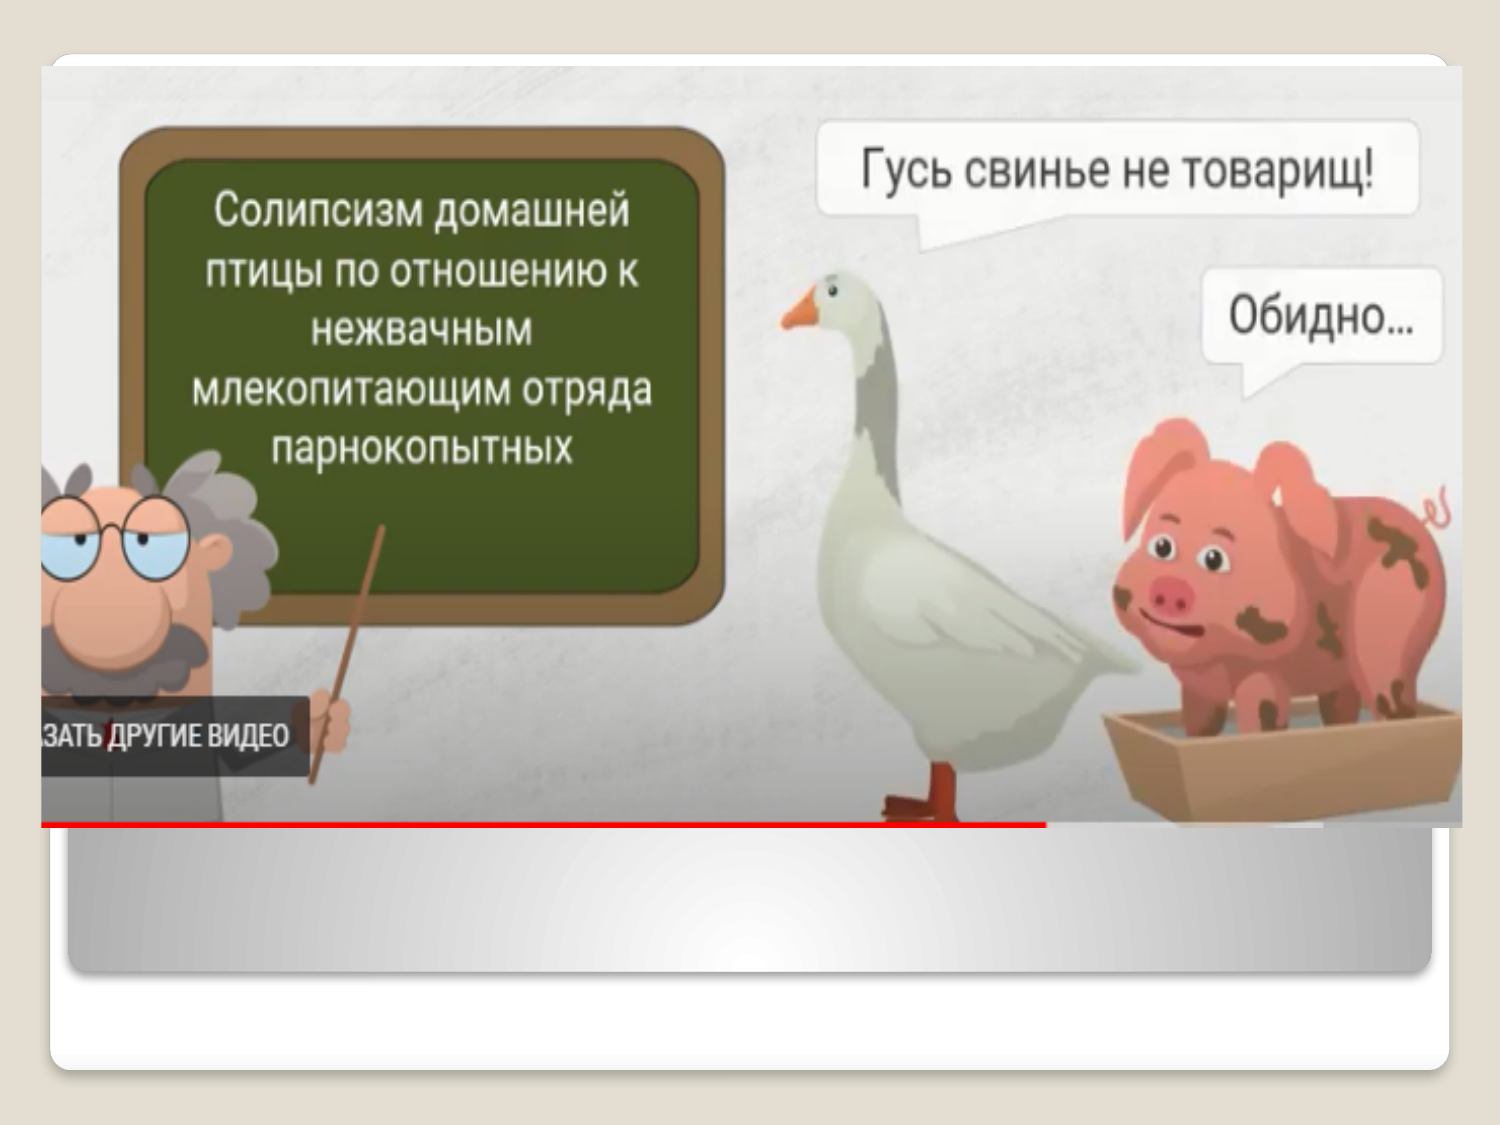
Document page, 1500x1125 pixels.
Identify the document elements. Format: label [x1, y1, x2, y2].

list [40, 66, 1463, 828]
